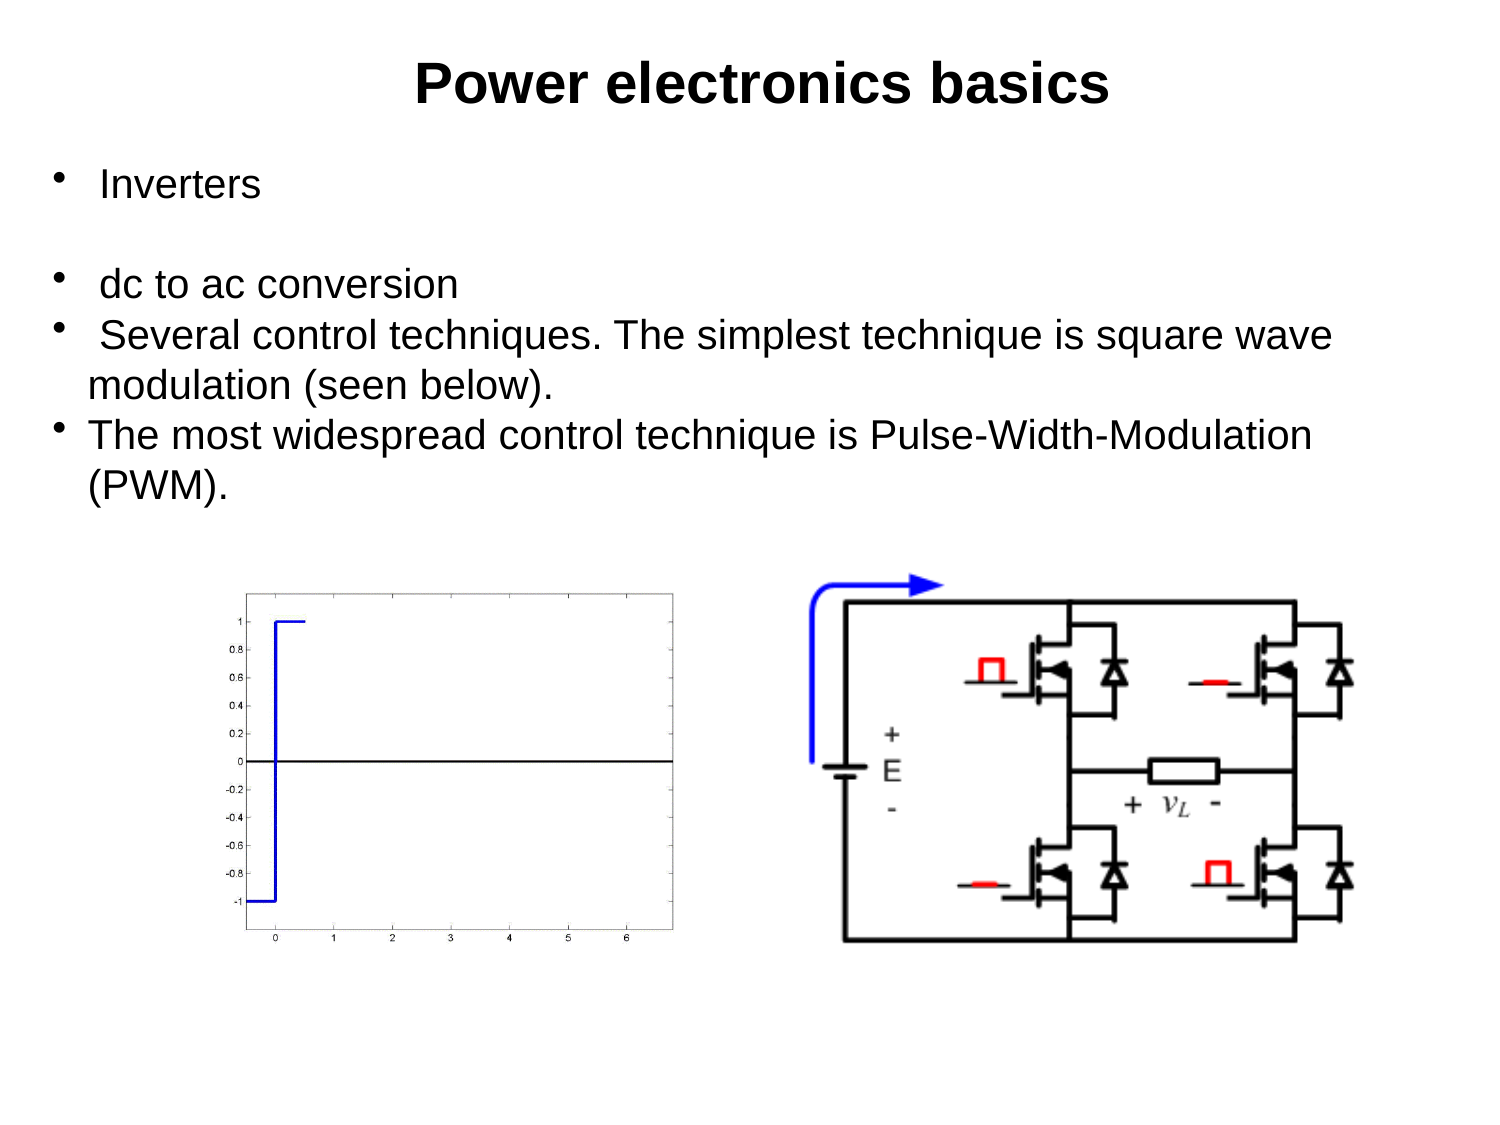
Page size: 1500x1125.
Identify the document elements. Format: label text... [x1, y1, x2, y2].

text_box Inverters dc to ac conversion Several control techniques. The simplest technique is square wave modulation (seen below). The most widespread control technique is Pulse-Width-Modulation (PWM). [37, 149, 1475, 665]
picture [787, 562, 1373, 979]
picture [174, 562, 725, 975]
text_box Power electronics basics [399, 37, 1200, 123]
